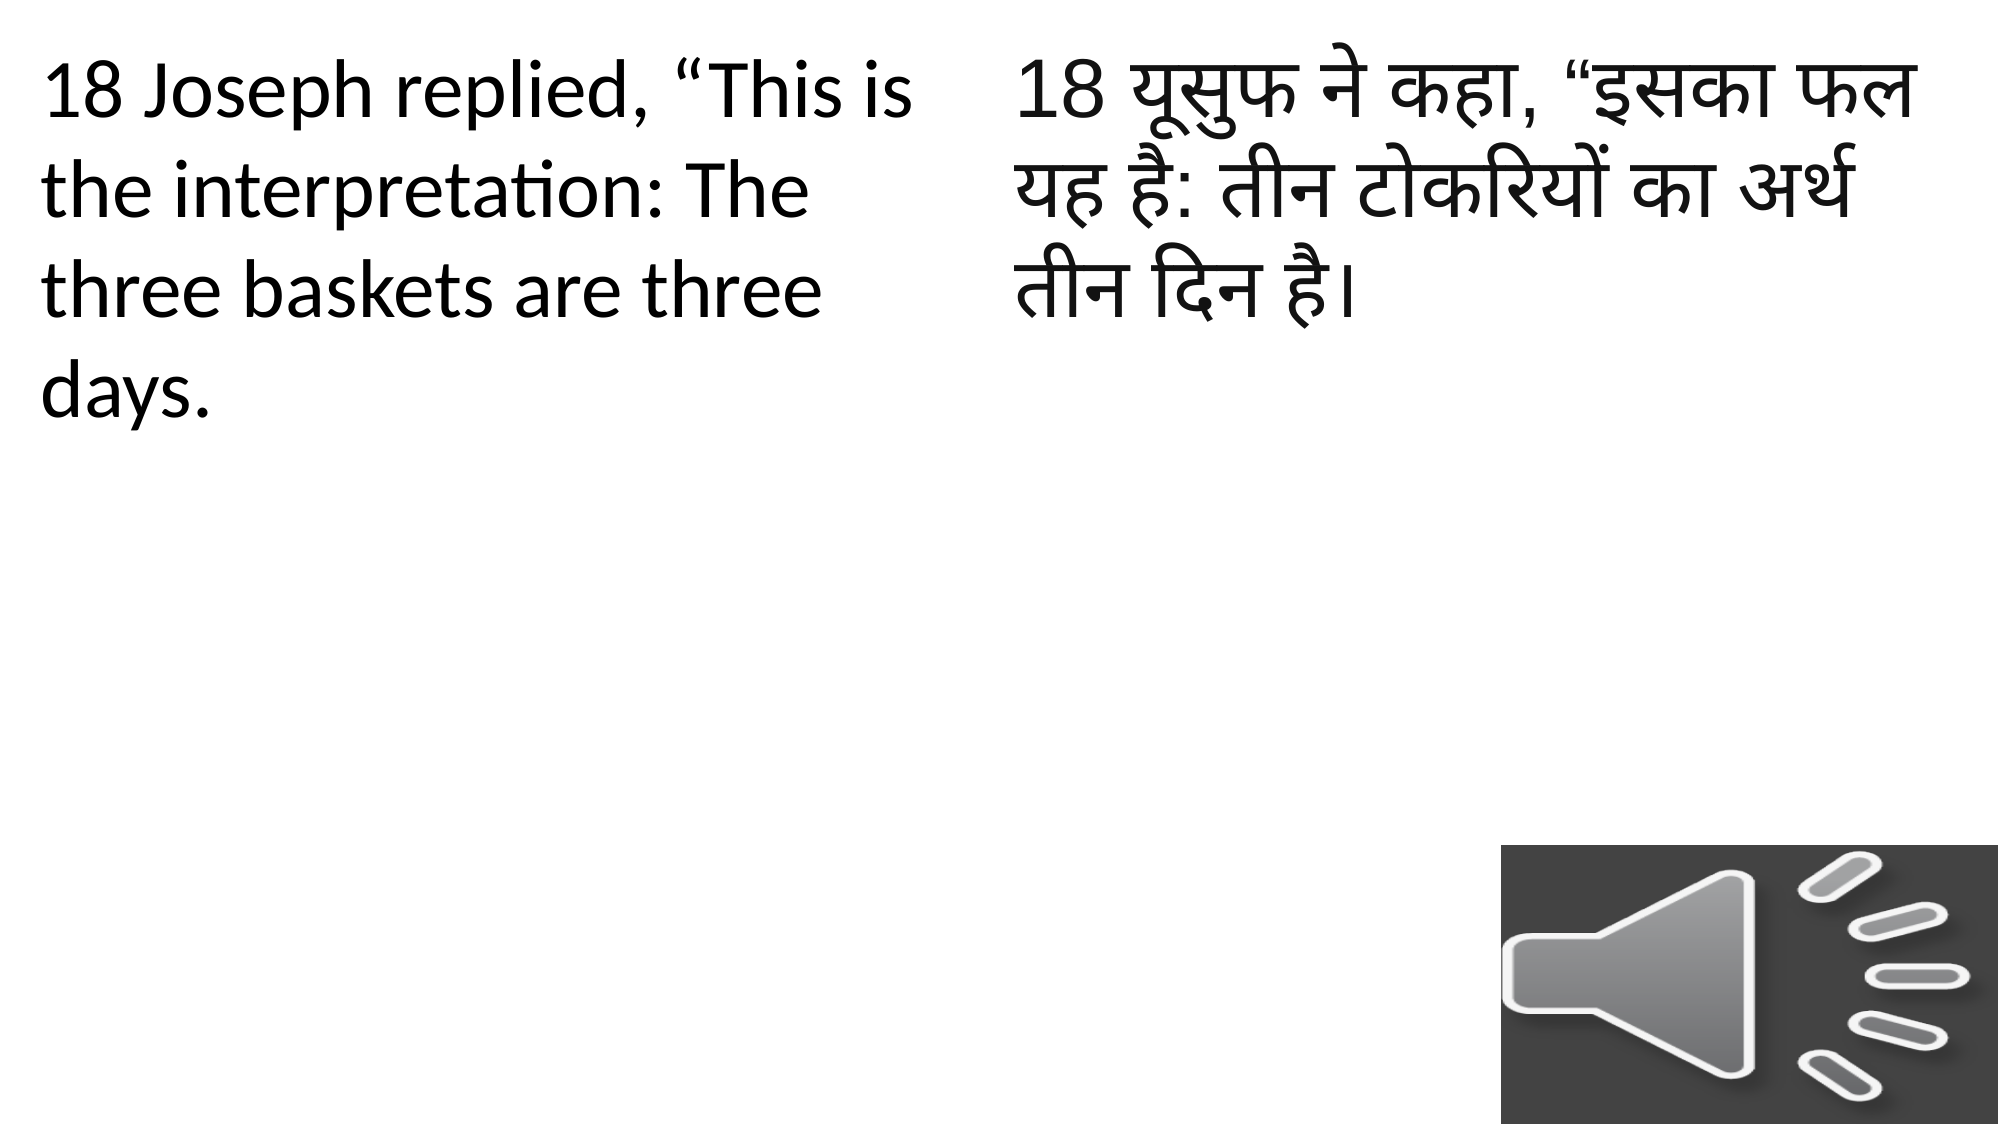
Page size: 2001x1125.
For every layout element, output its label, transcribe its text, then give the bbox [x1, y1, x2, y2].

picture [1500, 843, 2000, 1125]
text_box 18 Joseph replied, “This is the interpretation: The three baskets are three days. [25, 27, 975, 1104]
text_box 18 यूसुफ ने कहा, “इसका फल यह है: तीन टोकरियों का अर्थ तीन दिन है। [999, 27, 2000, 1104]
